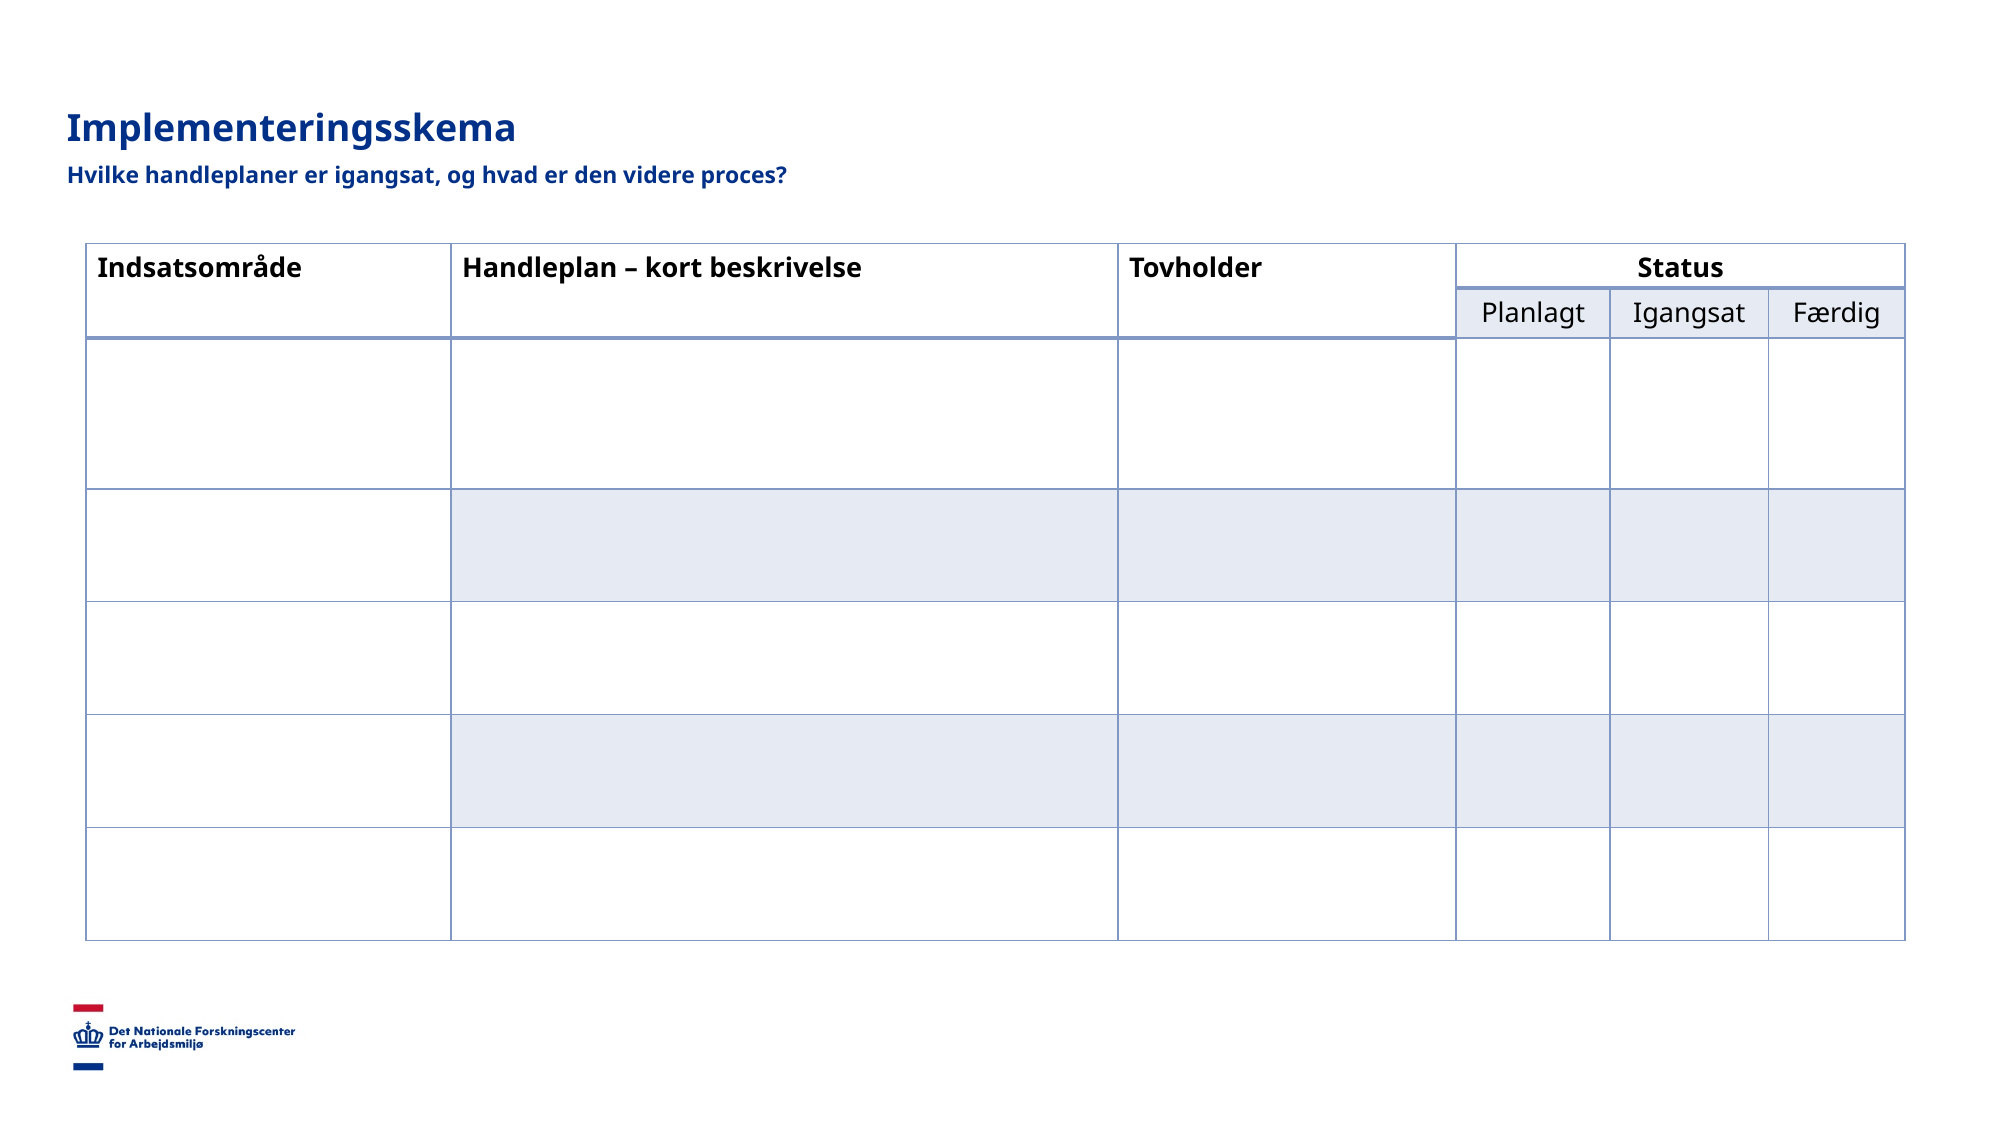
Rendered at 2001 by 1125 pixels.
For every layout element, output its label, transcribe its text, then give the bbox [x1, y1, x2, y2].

table_cell [1119, 340, 1455, 488]
title Implementeringsskema [66, 101, 1926, 159]
table_cell [1611, 339, 1768, 488]
table_cell Færdig [1769, 290, 1904, 337]
table_cell [1457, 490, 1609, 601]
table_cell [87, 490, 450, 601]
table_cell [452, 715, 1117, 827]
table_cell [1119, 490, 1455, 601]
table_header Tovholder [1119, 244, 1455, 336]
table_cell [1769, 715, 1904, 827]
table_cell [87, 340, 450, 488]
table_cell [1611, 602, 1768, 714]
table_cell [452, 490, 1117, 601]
picture [43, 974, 325, 1100]
table_cell [1769, 602, 1904, 714]
table_header Indsatsområde [87, 244, 450, 336]
table_cell [452, 602, 1117, 714]
table_cell [1611, 715, 1768, 827]
table_cell Planlagt [1457, 290, 1609, 337]
table_cell [1457, 339, 1609, 488]
table_cell [1769, 828, 1904, 940]
table_cell [1119, 602, 1455, 714]
table_header Handleplan – kort beskrivelse [452, 244, 1117, 336]
table_cell [452, 828, 1117, 940]
table_cell Igangsat [1611, 290, 1768, 337]
table_cell [1119, 715, 1455, 827]
table_header Status [1457, 244, 1904, 286]
table_cell [452, 340, 1117, 488]
table_cell [1119, 828, 1455, 940]
table_cell [87, 715, 450, 827]
table_cell [1611, 490, 1768, 601]
table_cell [1611, 828, 1768, 940]
text_box Hvilke handleplaner er igangsat, og hvad er den videre proces? [66, 159, 1926, 218]
table_cell [1769, 490, 1904, 601]
table_cell [1769, 339, 1904, 488]
table_cell [87, 828, 450, 940]
table_cell [1457, 715, 1609, 827]
table_cell [1457, 828, 1609, 940]
table_cell [87, 602, 450, 714]
table_cell [1457, 602, 1609, 714]
